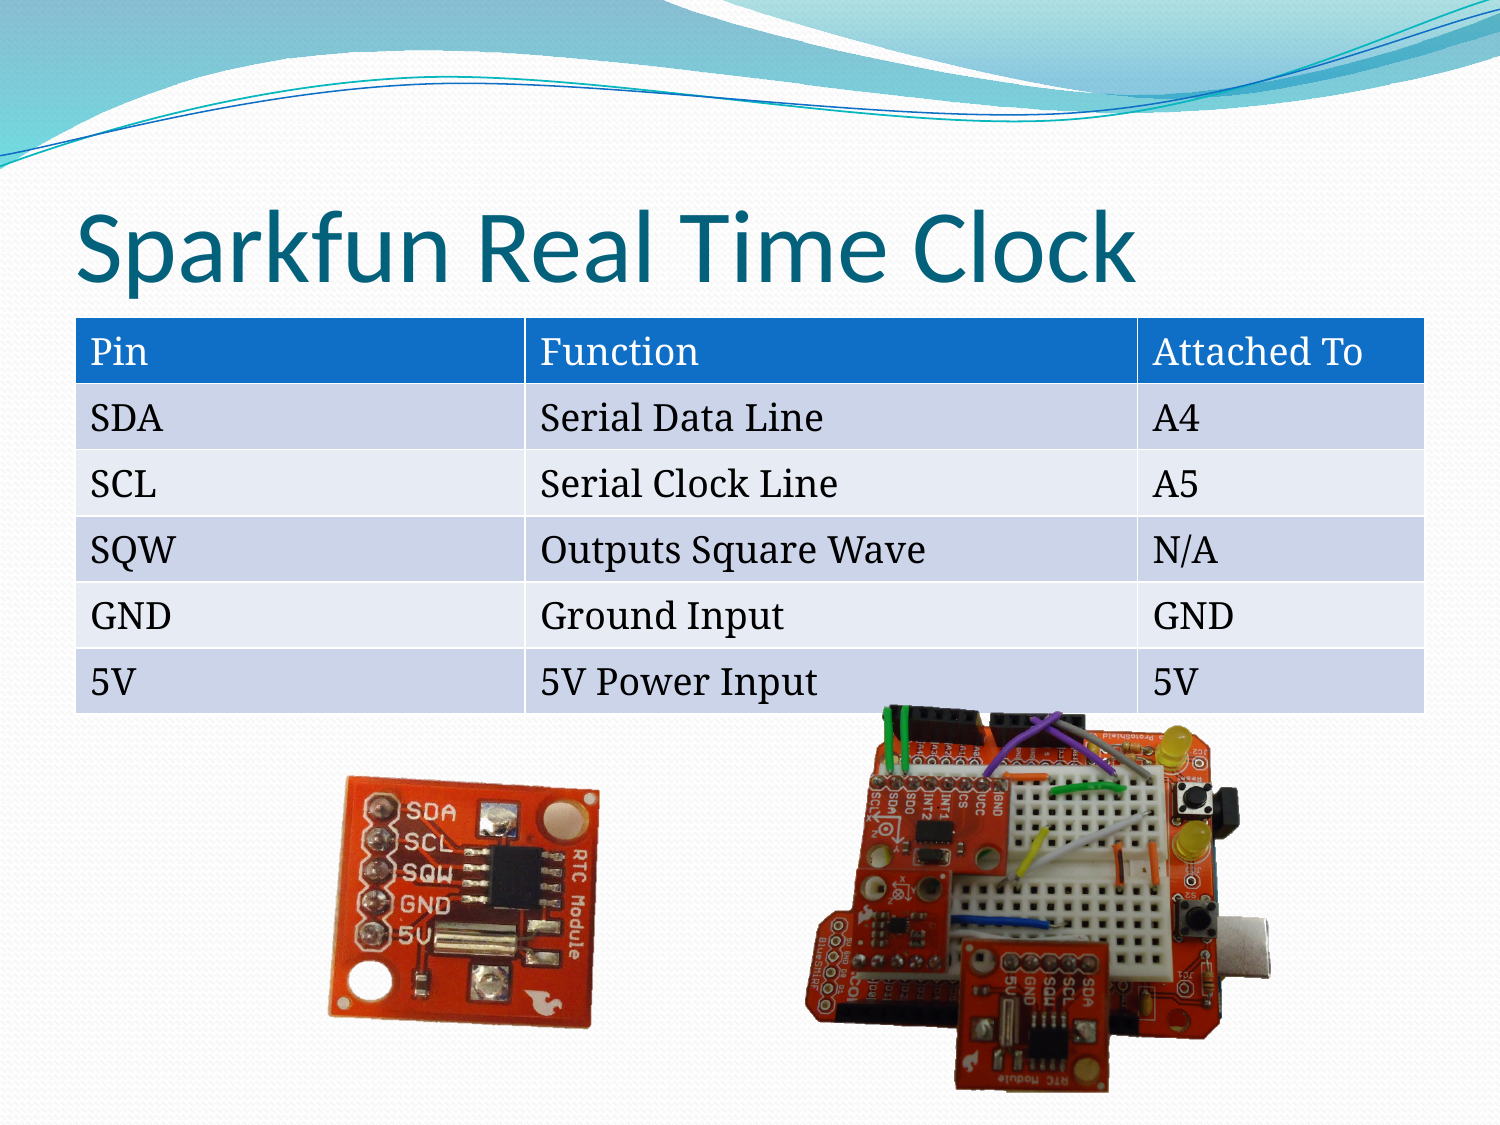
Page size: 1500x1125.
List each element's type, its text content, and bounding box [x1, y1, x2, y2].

table_cell Ground Input [526, 583, 1137, 647]
table_cell A4 [1138, 384, 1424, 449]
title Sparkfun Real Time Clock [75, 115, 1425, 303]
table_cell SDA [76, 384, 524, 449]
table_cell GND [1138, 583, 1424, 647]
table_cell Serial Clock Line [526, 450, 1137, 515]
table_header Function [526, 318, 1137, 383]
table_header Pin [76, 318, 524, 383]
table_cell 5V [1415, 649, 1424, 713]
table_cell SCL [76, 450, 524, 515]
table_cell N/A [1409, 588, 1414, 647]
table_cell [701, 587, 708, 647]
table_cell Outputs Square Wave [526, 517, 1137, 581]
table_header Attached To [1138, 318, 1424, 383]
table_cell N/A [1138, 517, 1424, 581]
table_cell 5V Power Input [526, 649, 701, 713]
table_cell A5 [1138, 450, 1424, 515]
table_cell SQW [76, 517, 524, 581]
table_cell Serial Data Line [526, 384, 1137, 449]
picture [245, 724, 703, 1093]
table_cell GND [76, 583, 524, 647]
table_cell 5V [76, 649, 524, 713]
picture [708, 585, 1409, 1093]
